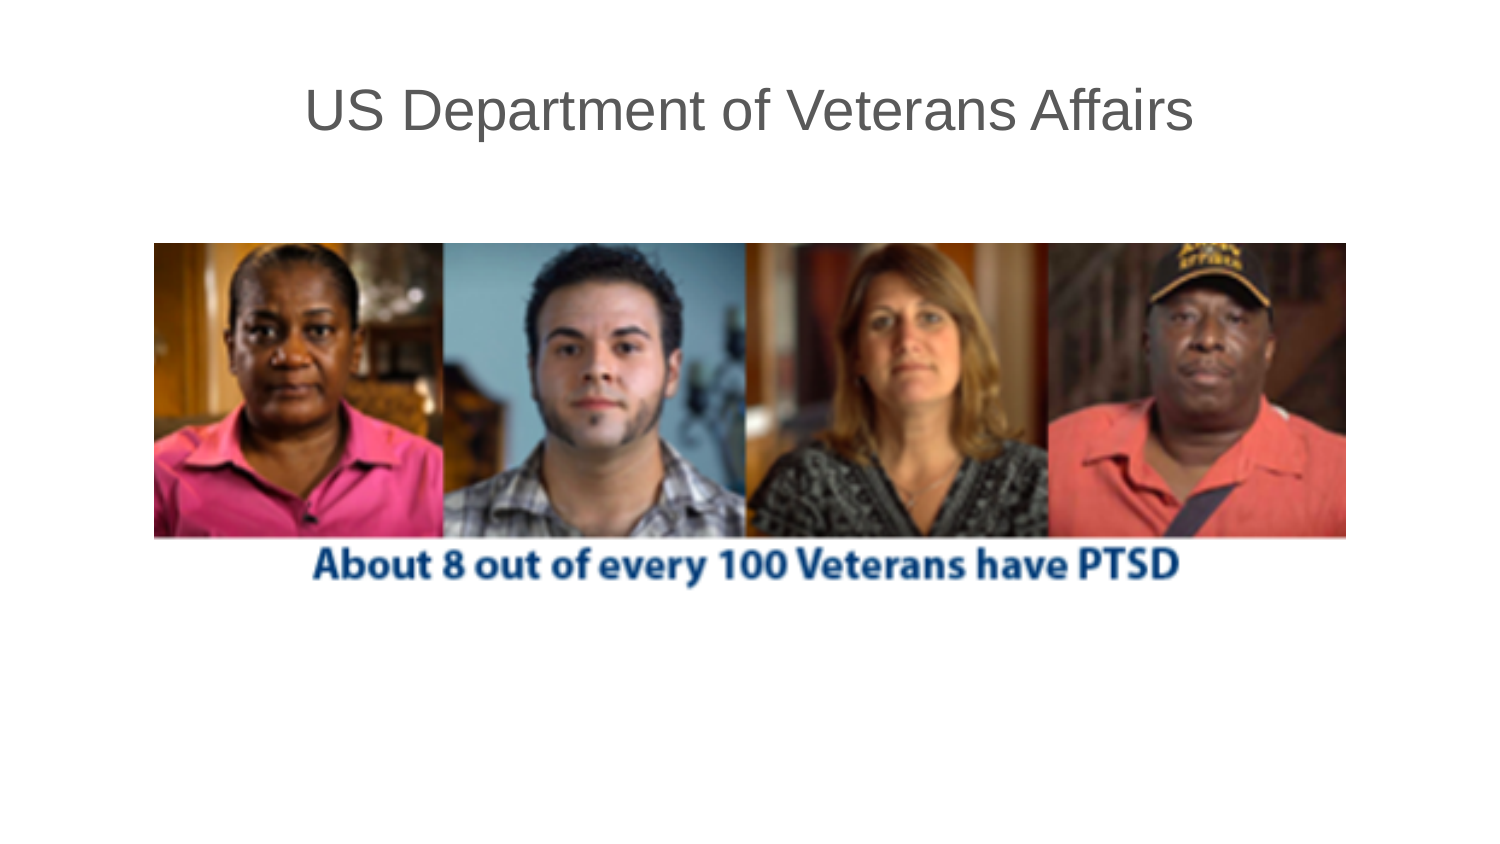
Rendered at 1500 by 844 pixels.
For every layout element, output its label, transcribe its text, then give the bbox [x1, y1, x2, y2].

subtitle US Department of Veterans Affairs [51, 57, 1449, 188]
picture [153, 242, 1347, 593]
